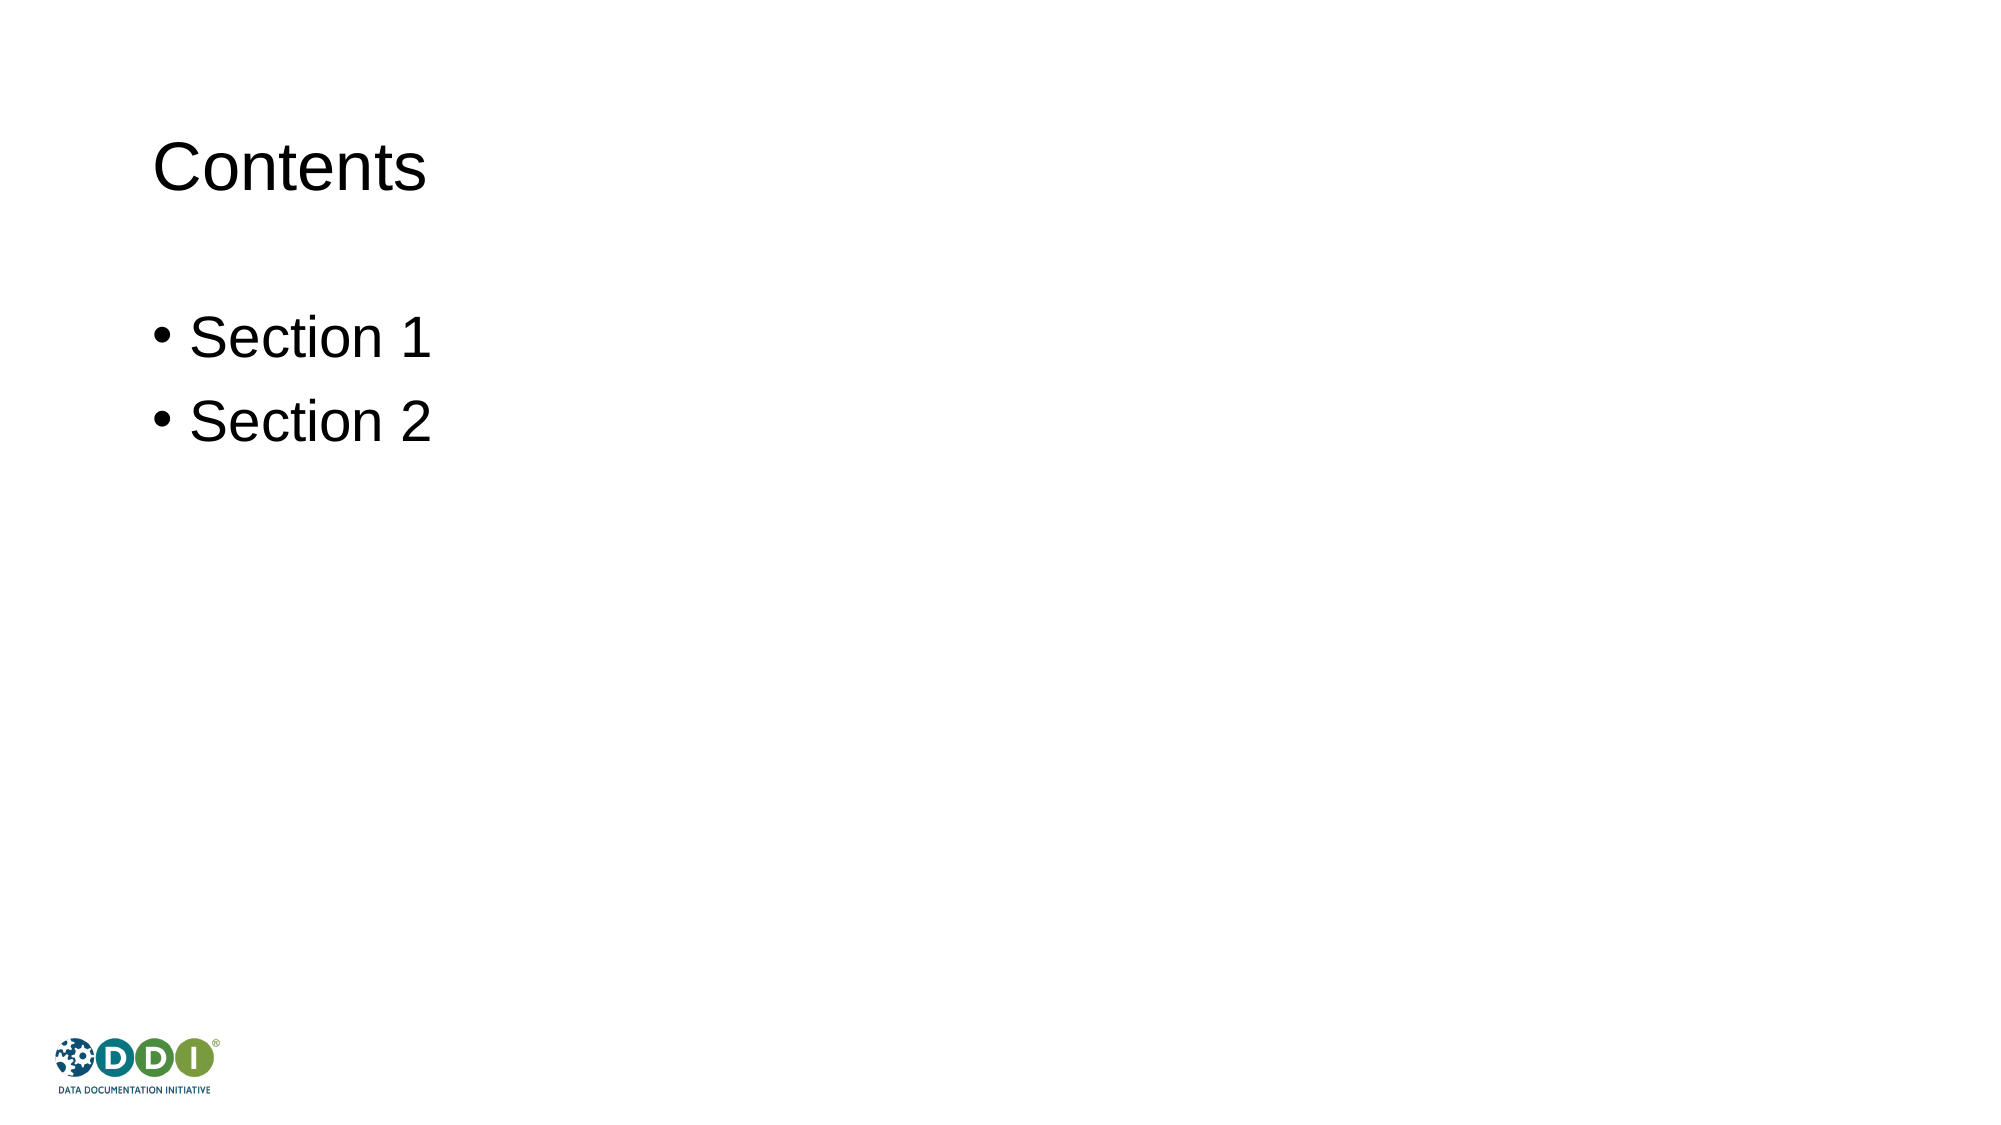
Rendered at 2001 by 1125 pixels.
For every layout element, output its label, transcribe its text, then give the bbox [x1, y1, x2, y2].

list Section 1 Section 2 [137, 299, 1863, 1014]
title Contents [137, 59, 1863, 278]
picture [53, 1035, 222, 1095]
